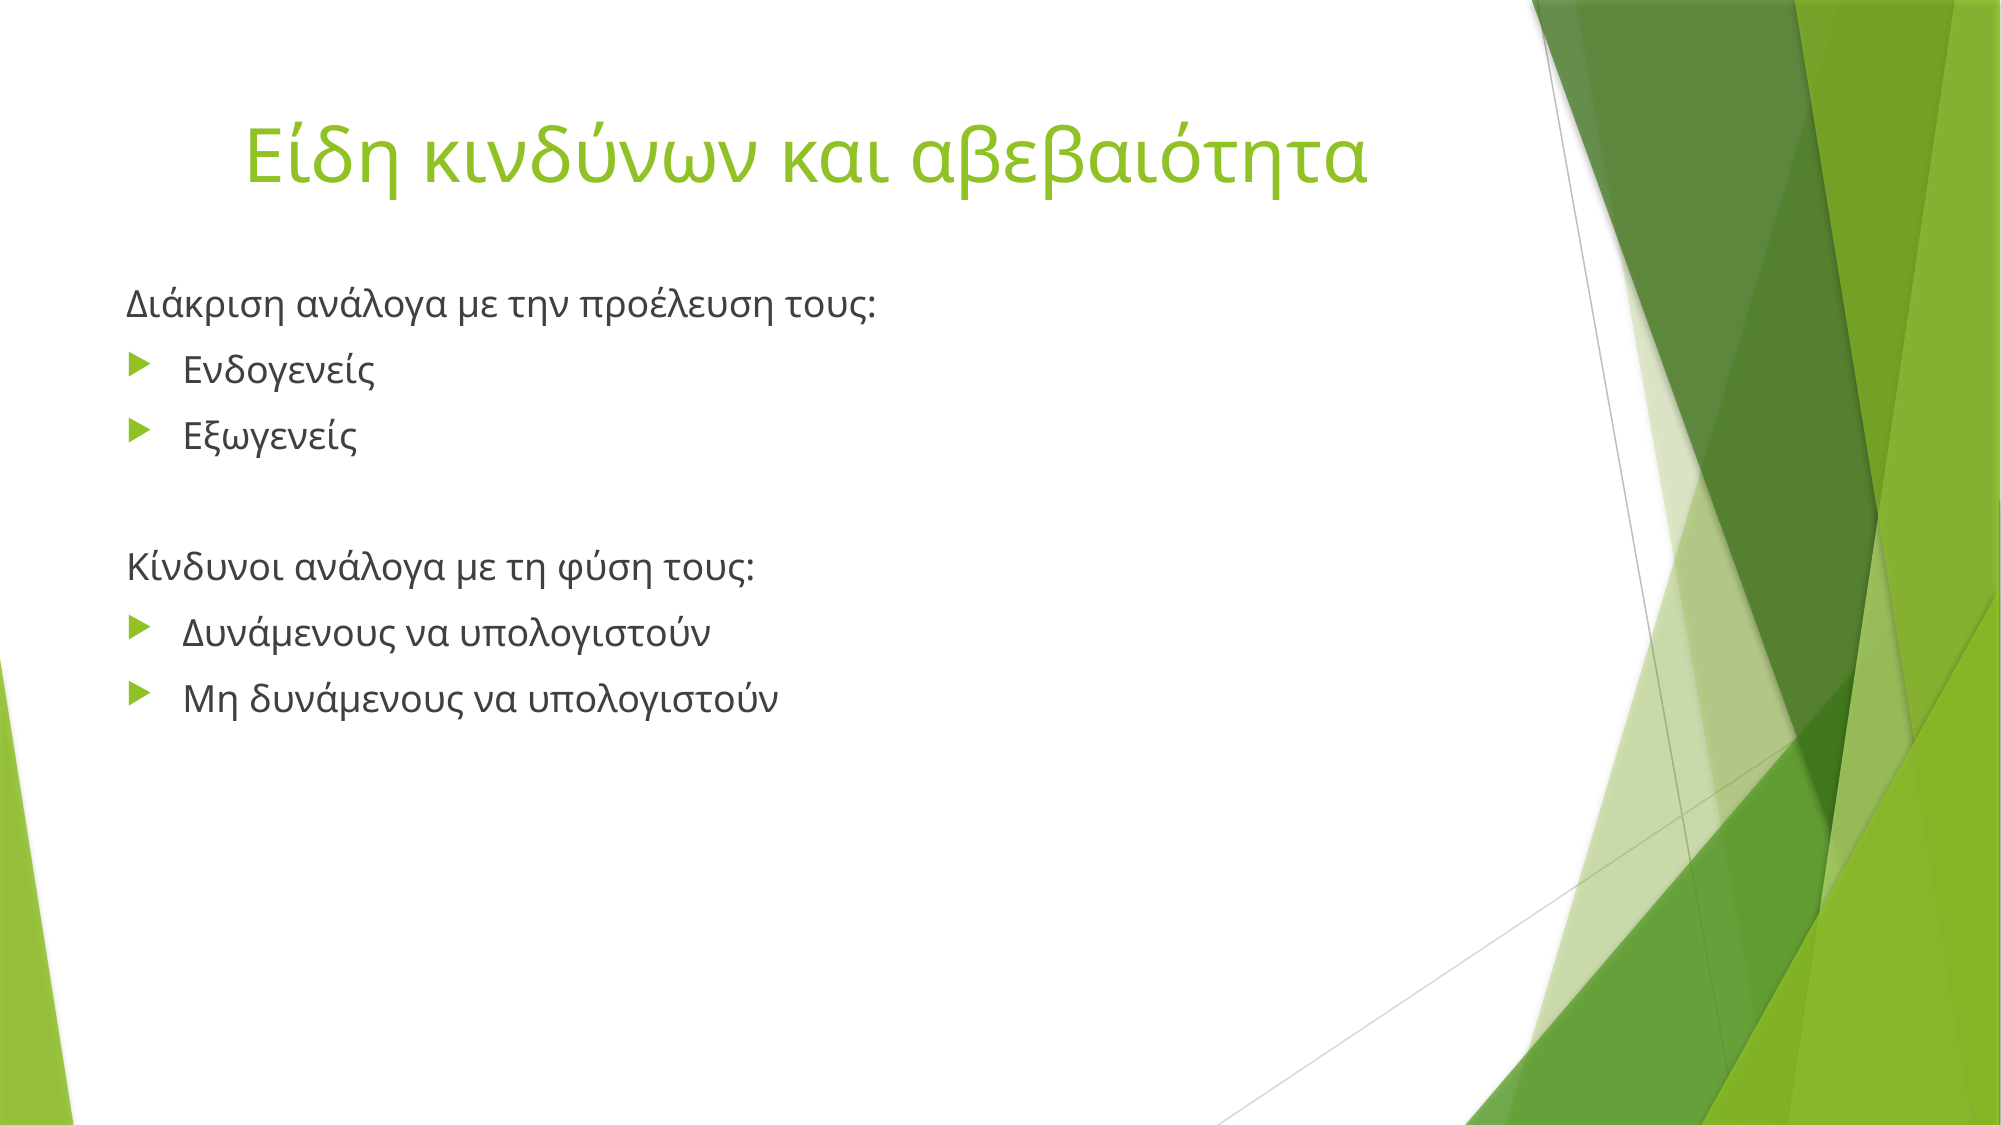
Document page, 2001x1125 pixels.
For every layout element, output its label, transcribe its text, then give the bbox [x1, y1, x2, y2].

title Είδη κινδύνων και αβεβαιότητα [111, 99, 1522, 207]
list Διάκριση ανάλογα με την προέλευση τους: Ενδογενείς Εξωγενείς Κίνδυνοι ανάλογα με τη φύση τους: Δυνάμενους να υπολογιστούν Μη δυνάμενους να υπολογιστούν [111, 272, 1522, 992]
